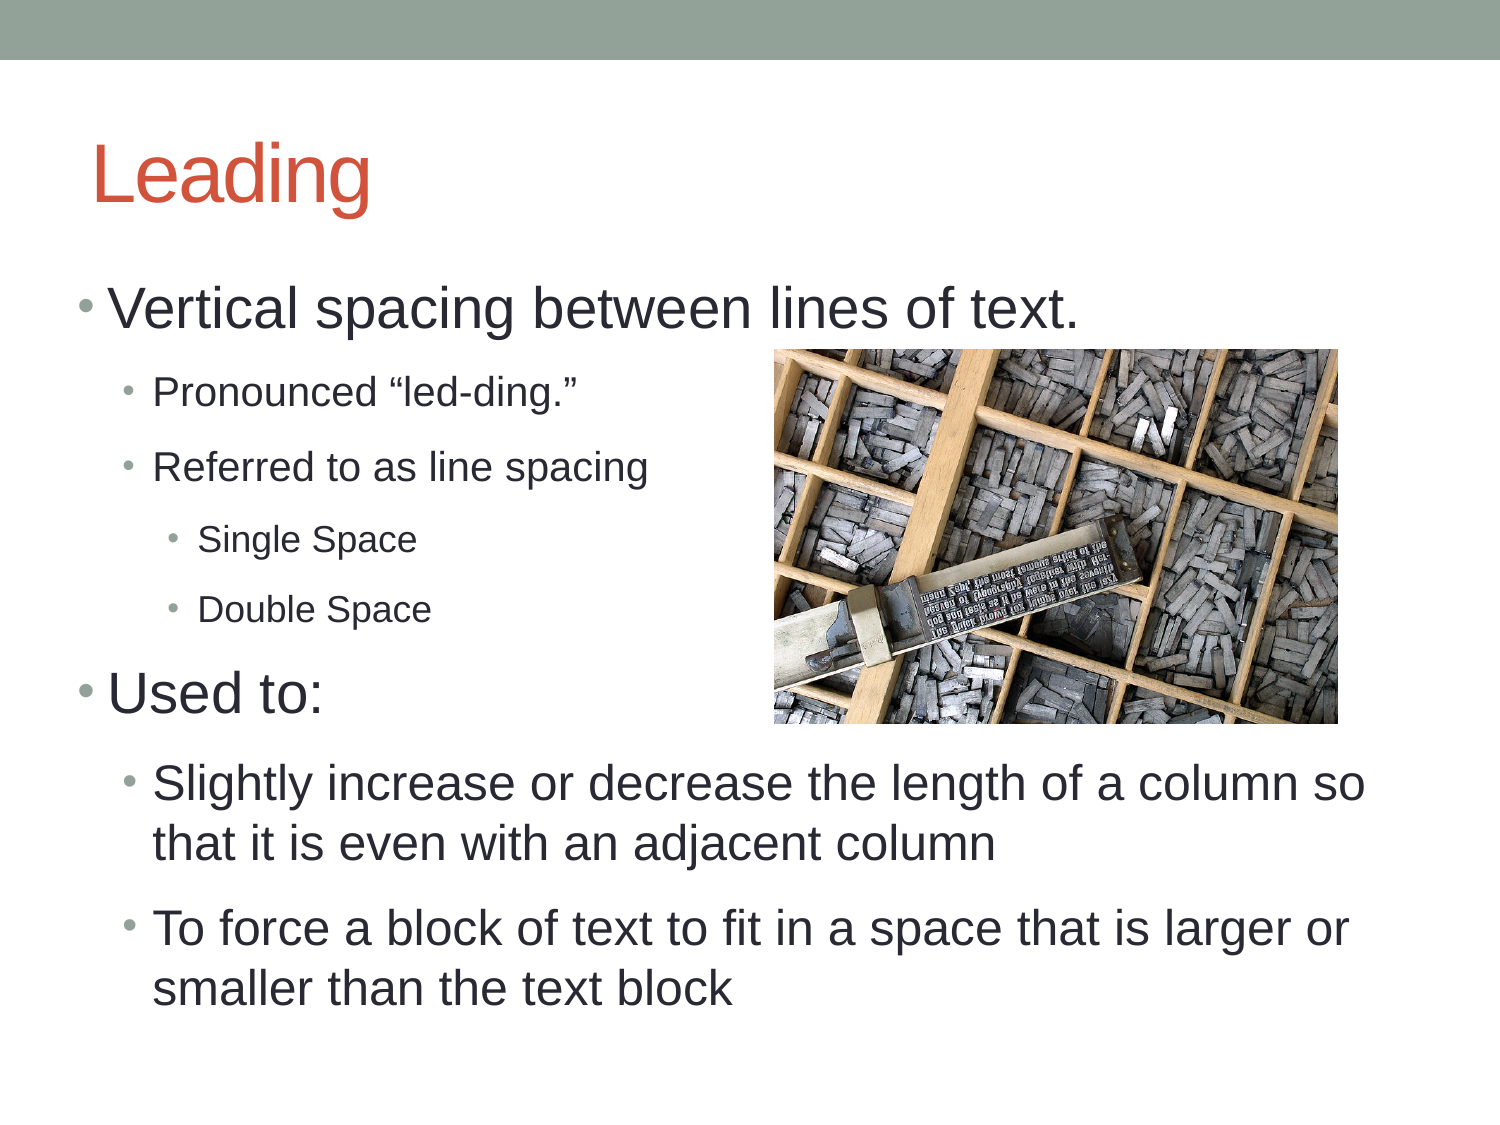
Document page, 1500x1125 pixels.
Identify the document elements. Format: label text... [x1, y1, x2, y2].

list Vertical spacing between lines of text. Pronounced “led-ding.” Referred to as line spacing Single Space Double Space Used to: Slightly increase or decrease the length of a column so that it is even with an adjacent column To force a block of text to fit in a space that is larger or smaller than the text block [62, 262, 1425, 1125]
title Leading [75, 87, 1425, 250]
picture [774, 349, 1338, 724]
